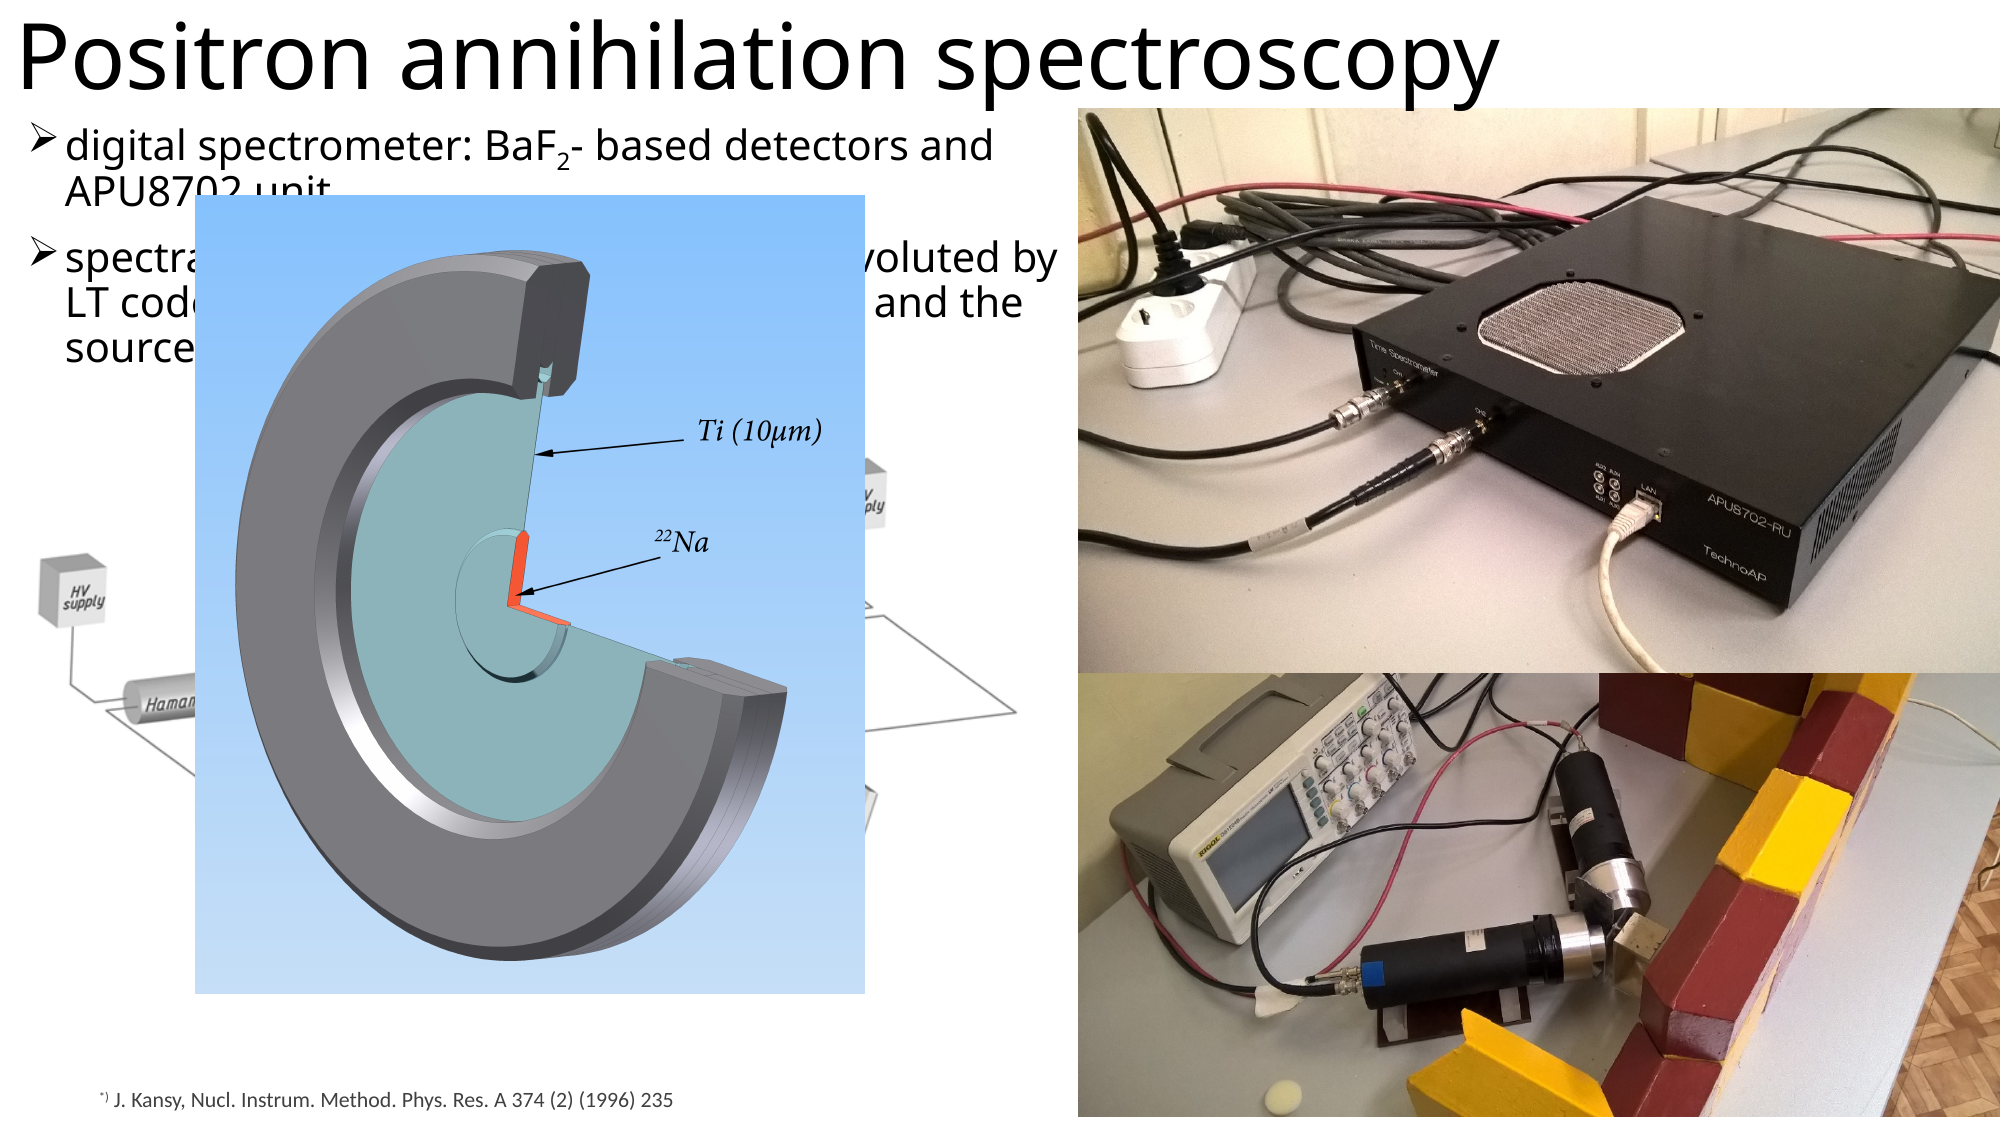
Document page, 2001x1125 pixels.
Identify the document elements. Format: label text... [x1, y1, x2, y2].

picture [31, 195, 1029, 994]
text_box *) J. Kansy, Nucl. Instrum. Method. Phys. Res. A 374 (2) (1996) 235 [0, 1080, 685, 1125]
list digital spectrometer: BaF2- based detectors and APU8702 unit spectra including 106 counts were deconvoluted by LT code [*], substracting the background and the source components [12, 126, 1078, 639]
picture [1078, 108, 2000, 1117]
title Positron annihilation spectroscopy [0, 0, 1650, 126]
